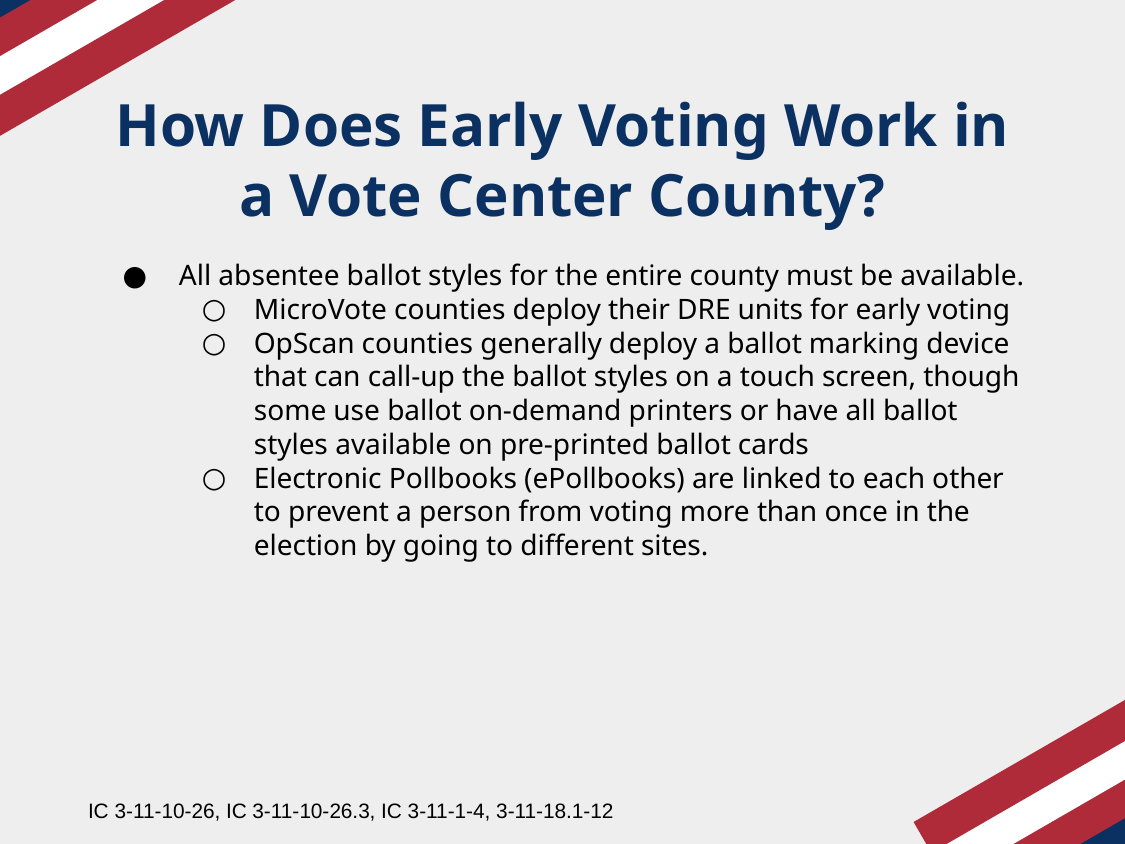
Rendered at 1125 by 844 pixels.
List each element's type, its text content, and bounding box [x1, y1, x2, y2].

title How Does Early Voting Work in a Vote Center County? [84, 72, 1041, 167]
text_box IC 3-11-10-26, IC 3-11-10-26.3, IC 3-11-1-4, 3-11-18.1-12 [0, 790, 732, 831]
subtitle All absentee ballot styles for the entire county must be available. MicroVote counties deploy their DRE units for early voting OpScan counties generally deploy a ballot marking device that can call-up the ballot styles on a touch screen, though some use ballot on-demand printers or have all ballot styles available on pre-printed ballot cards Electronic Pollbooks (ePollbooks) are linked to each other to prevent a person from voting more than once in the election by going to different sites. [89, 242, 1041, 756]
